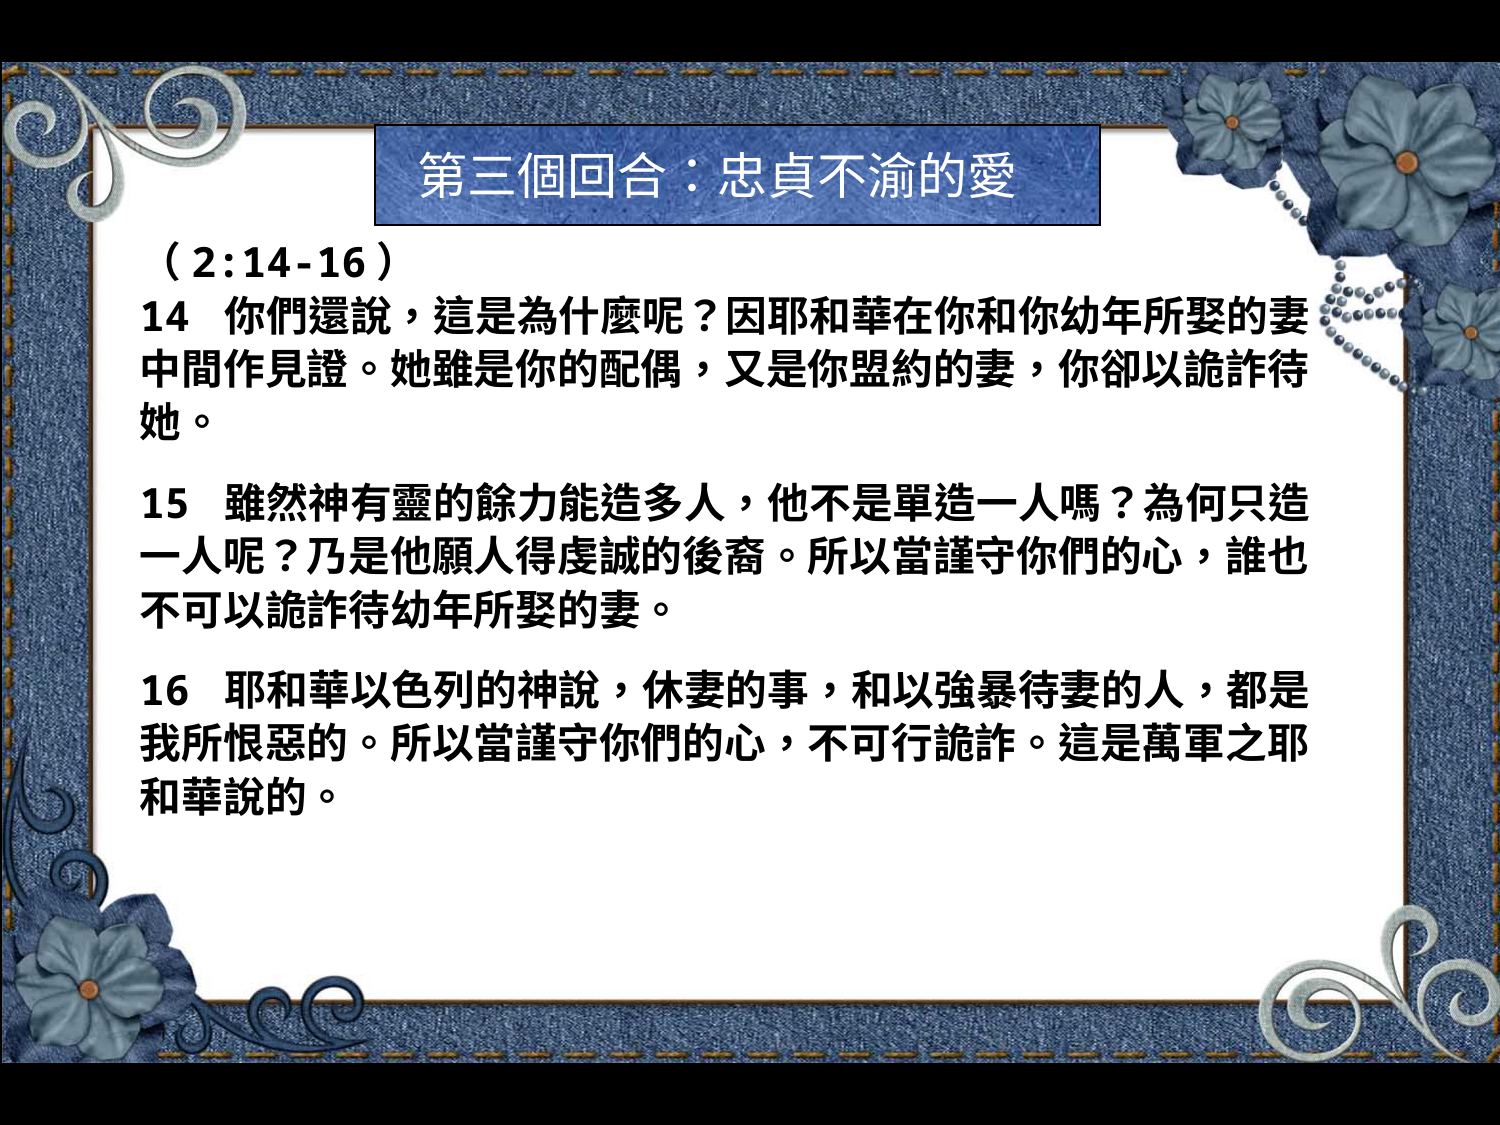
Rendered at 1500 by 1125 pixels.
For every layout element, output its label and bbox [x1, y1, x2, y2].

text_box [0, 0, 1500, 1125]
text_box [374, 124, 1100, 225]
picture [2, 62, 1500, 1063]
